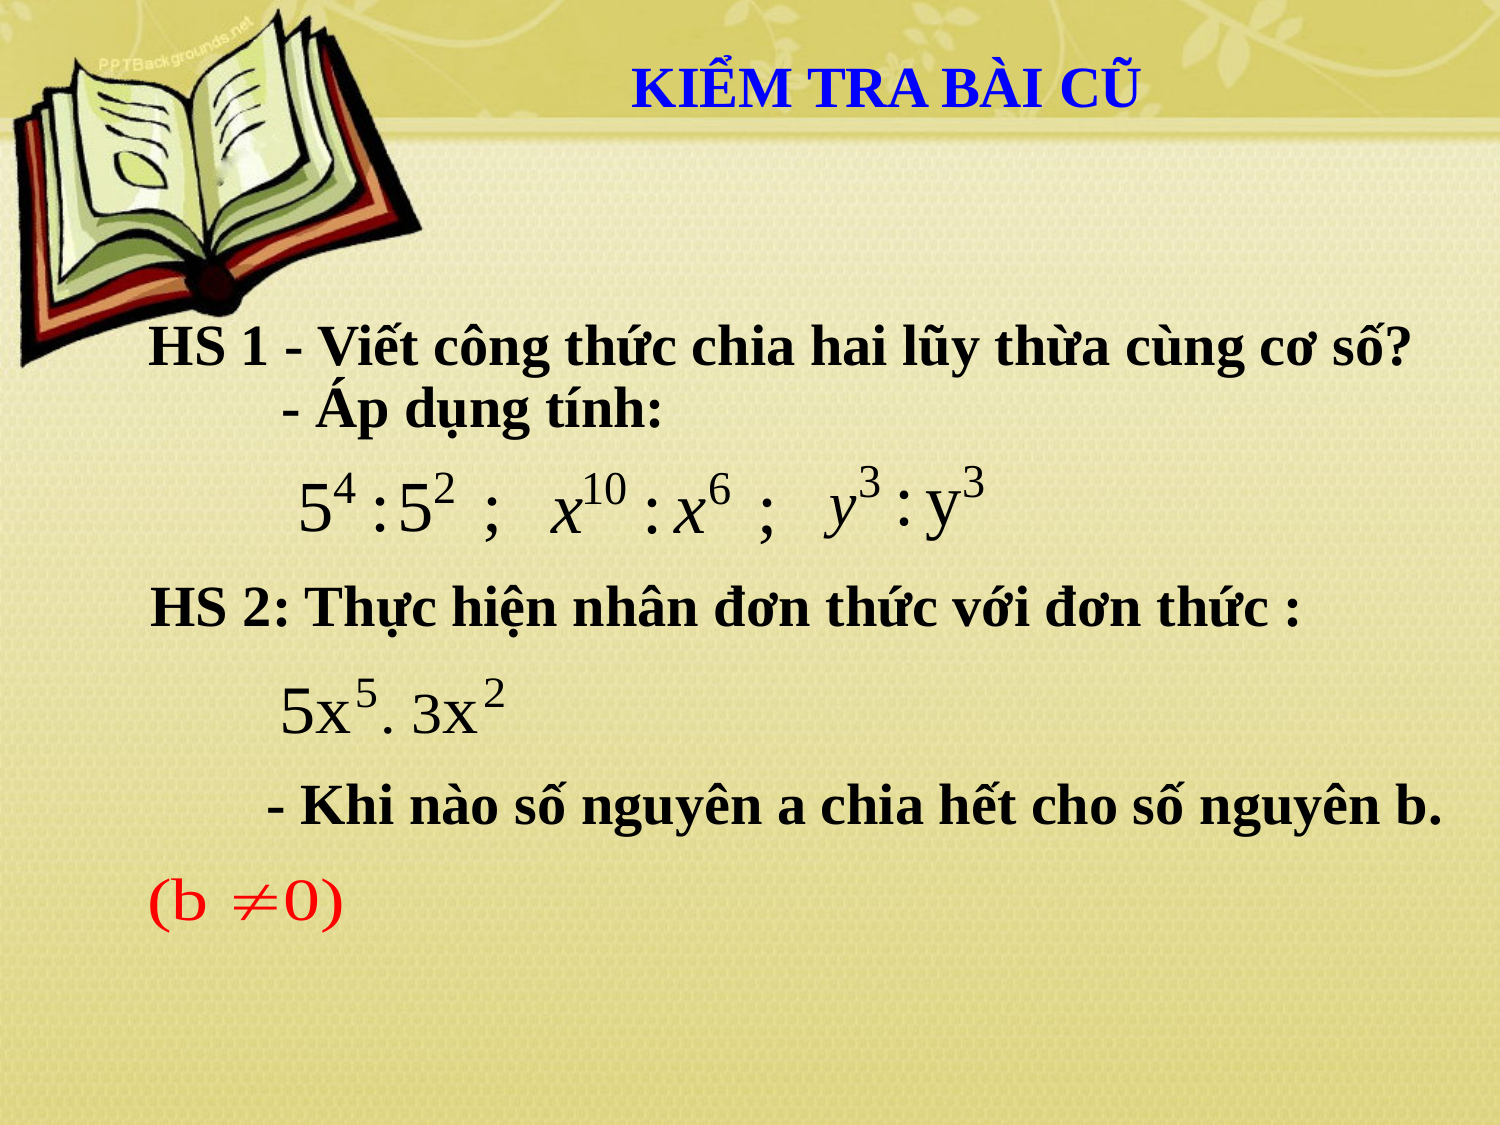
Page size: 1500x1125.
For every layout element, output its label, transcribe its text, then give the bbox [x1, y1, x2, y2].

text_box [137, 865, 360, 947]
picture [0, 1, 1500, 1125]
text_box KIỂM TRA BÀI CŨ [575, 37, 1201, 125]
text_box HS 1 - Viết công thức chia hai lũy thừa cùng cơ số? [134, 299, 1463, 385]
text_box - Áp dụng tính: HS 2: Thực hiện nhân đơn thức với đơn thức : - Khi nào số nguyên a chia hết cho số nguyên b. [106, 362, 1488, 1042]
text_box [272, 665, 532, 749]
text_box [538, 459, 788, 560]
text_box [813, 451, 1006, 558]
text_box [290, 459, 514, 558]
